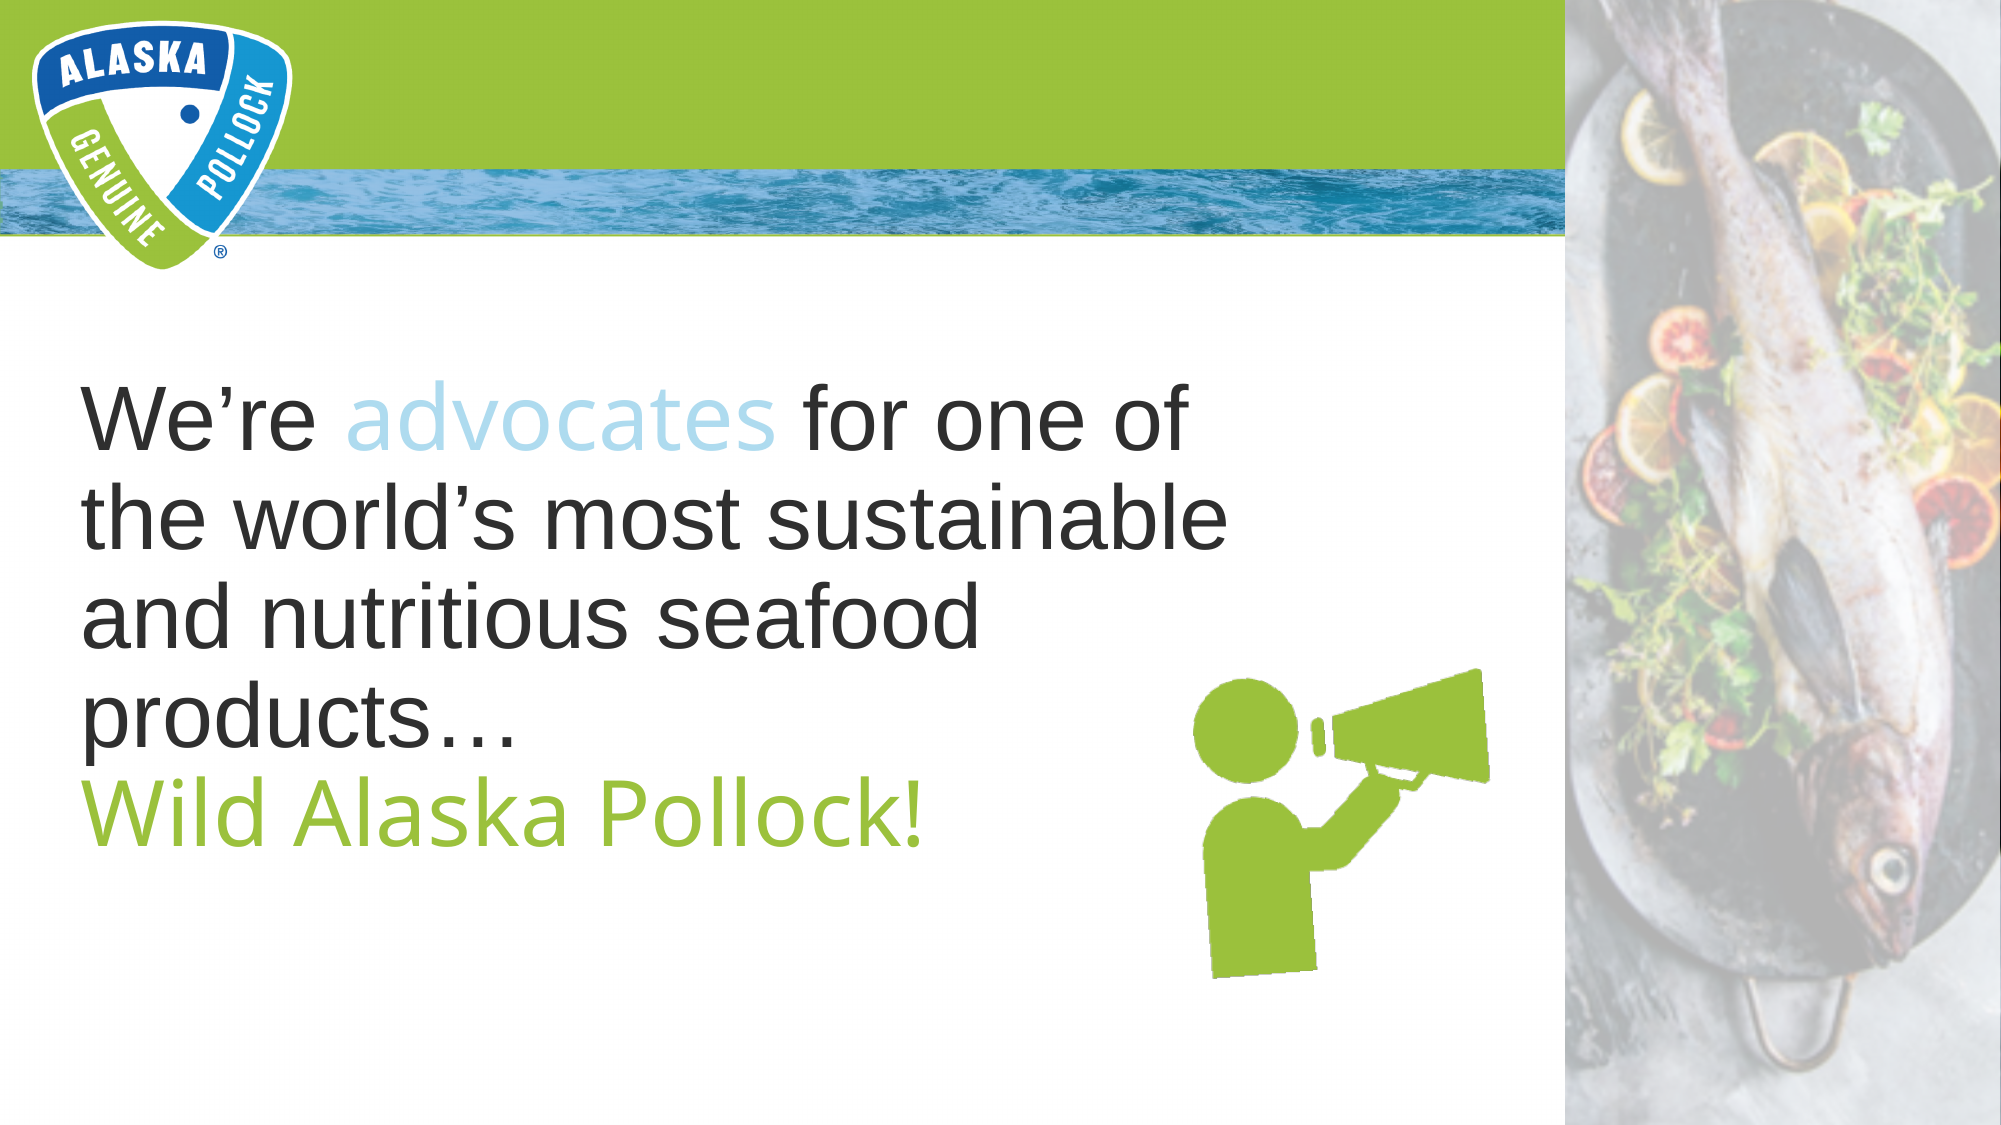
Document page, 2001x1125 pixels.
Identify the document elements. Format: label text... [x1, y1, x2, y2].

text_box [1564, 0, 2000, 341]
picture [0, 0, 2001, 1125]
list We’re advocates for one of the world’s most sustainable and nutritious seafood products… Wild Alaska Pollock! [65, 363, 1345, 1078]
text_box [1564, 784, 2000, 1125]
